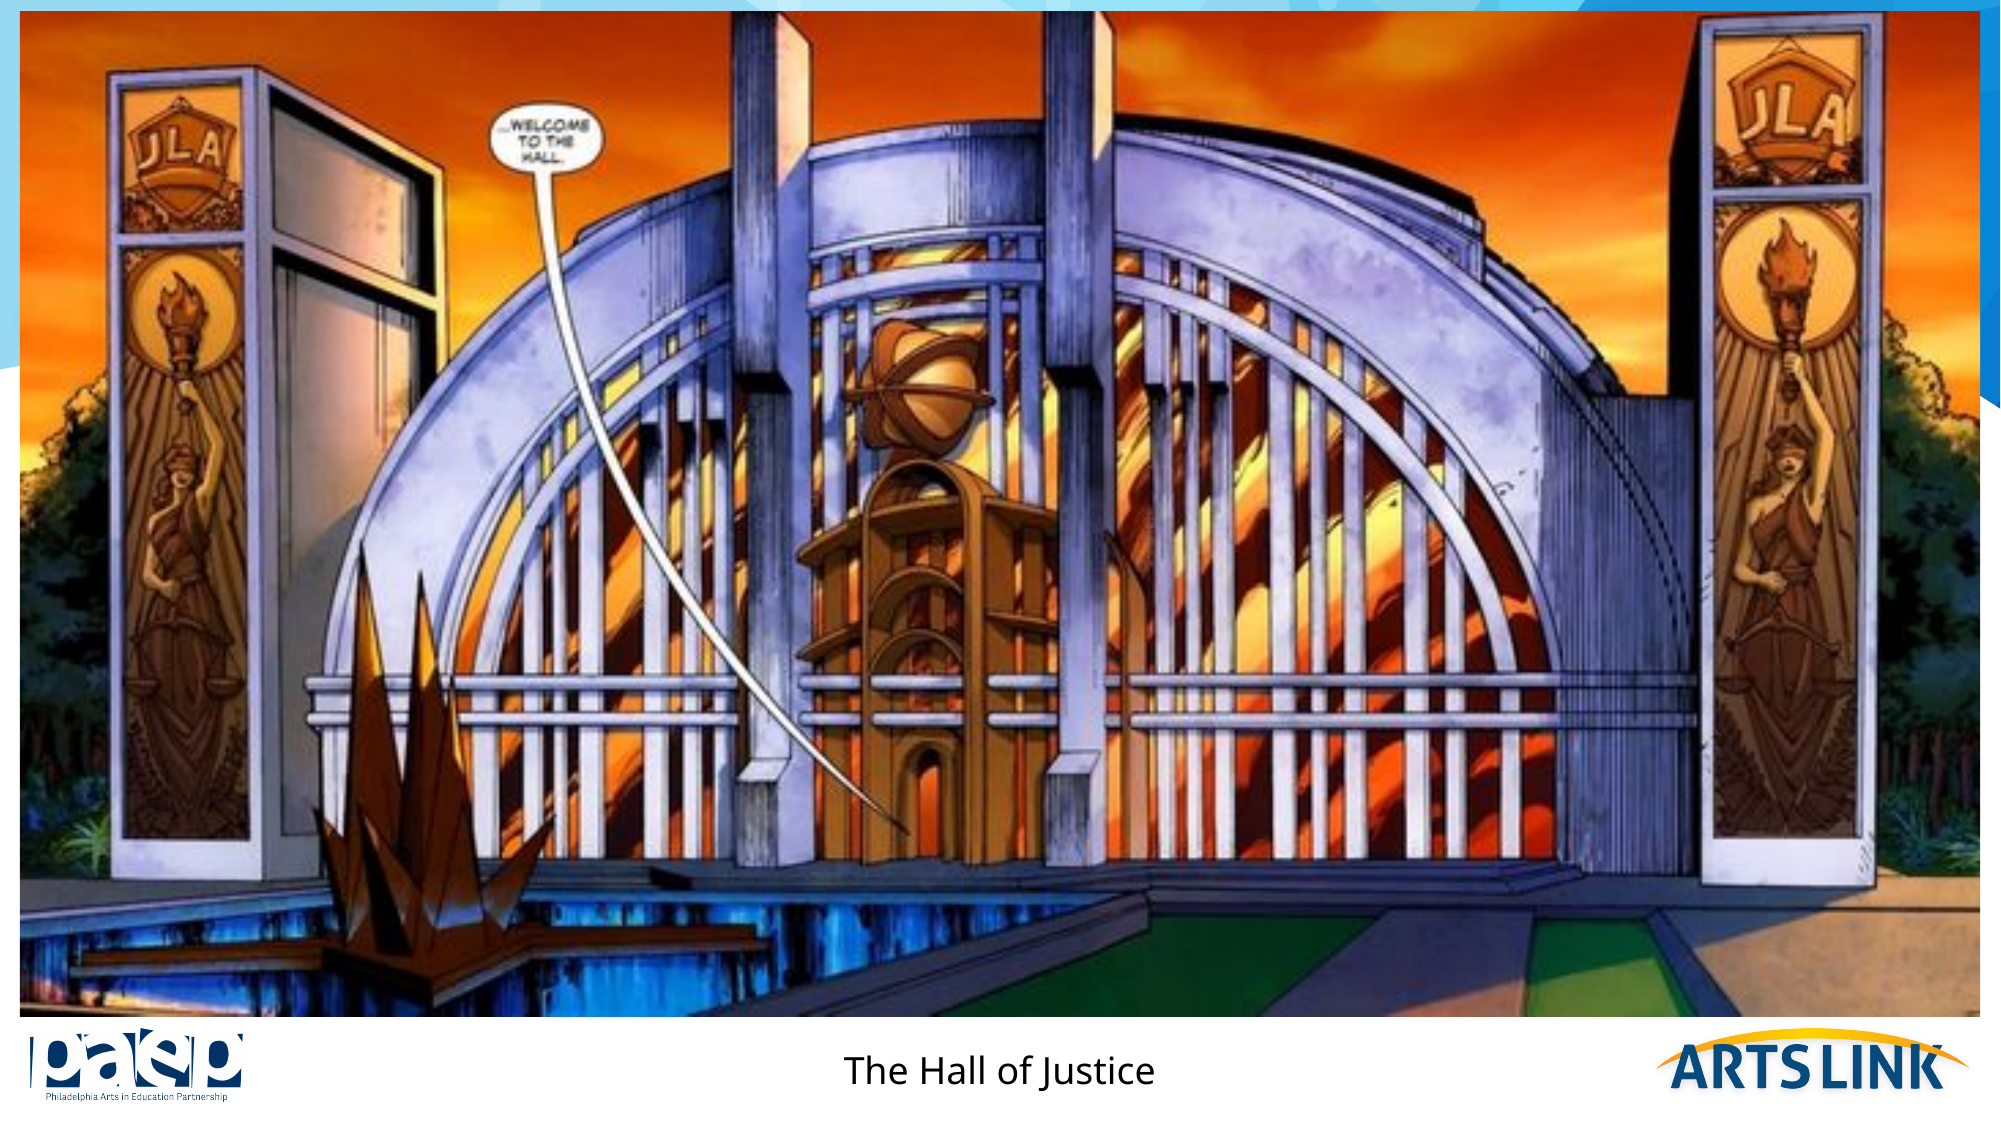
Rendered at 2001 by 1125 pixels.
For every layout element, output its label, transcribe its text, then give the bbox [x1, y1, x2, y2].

text_box The Hall of Justice [504, 1039, 1496, 1100]
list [19, 11, 1981, 1017]
picture [0, 0, 2001, 1125]
